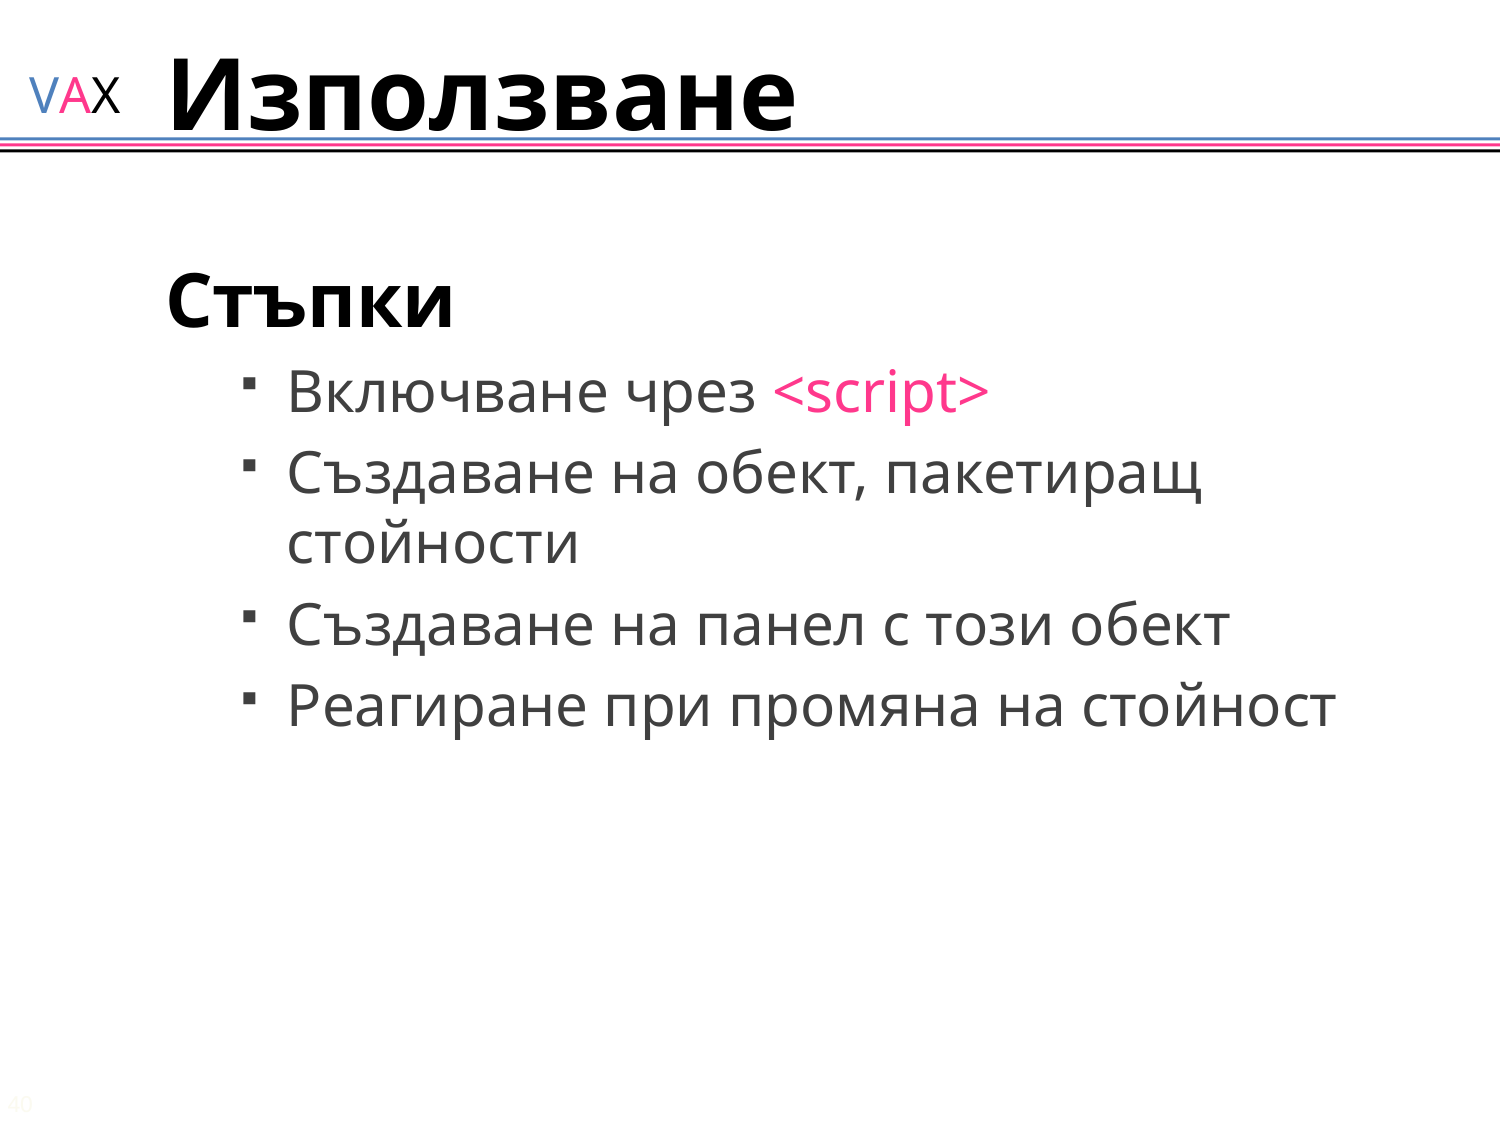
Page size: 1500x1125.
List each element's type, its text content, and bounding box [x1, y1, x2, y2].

list Стъпки Включване чрез <script> Създаване на обект, пакетиращ стойности Създаване на панел с този обект Реагиране при промяна на стойност [150, 200, 1488, 1113]
title Използване [0, 37, 1500, 144]
